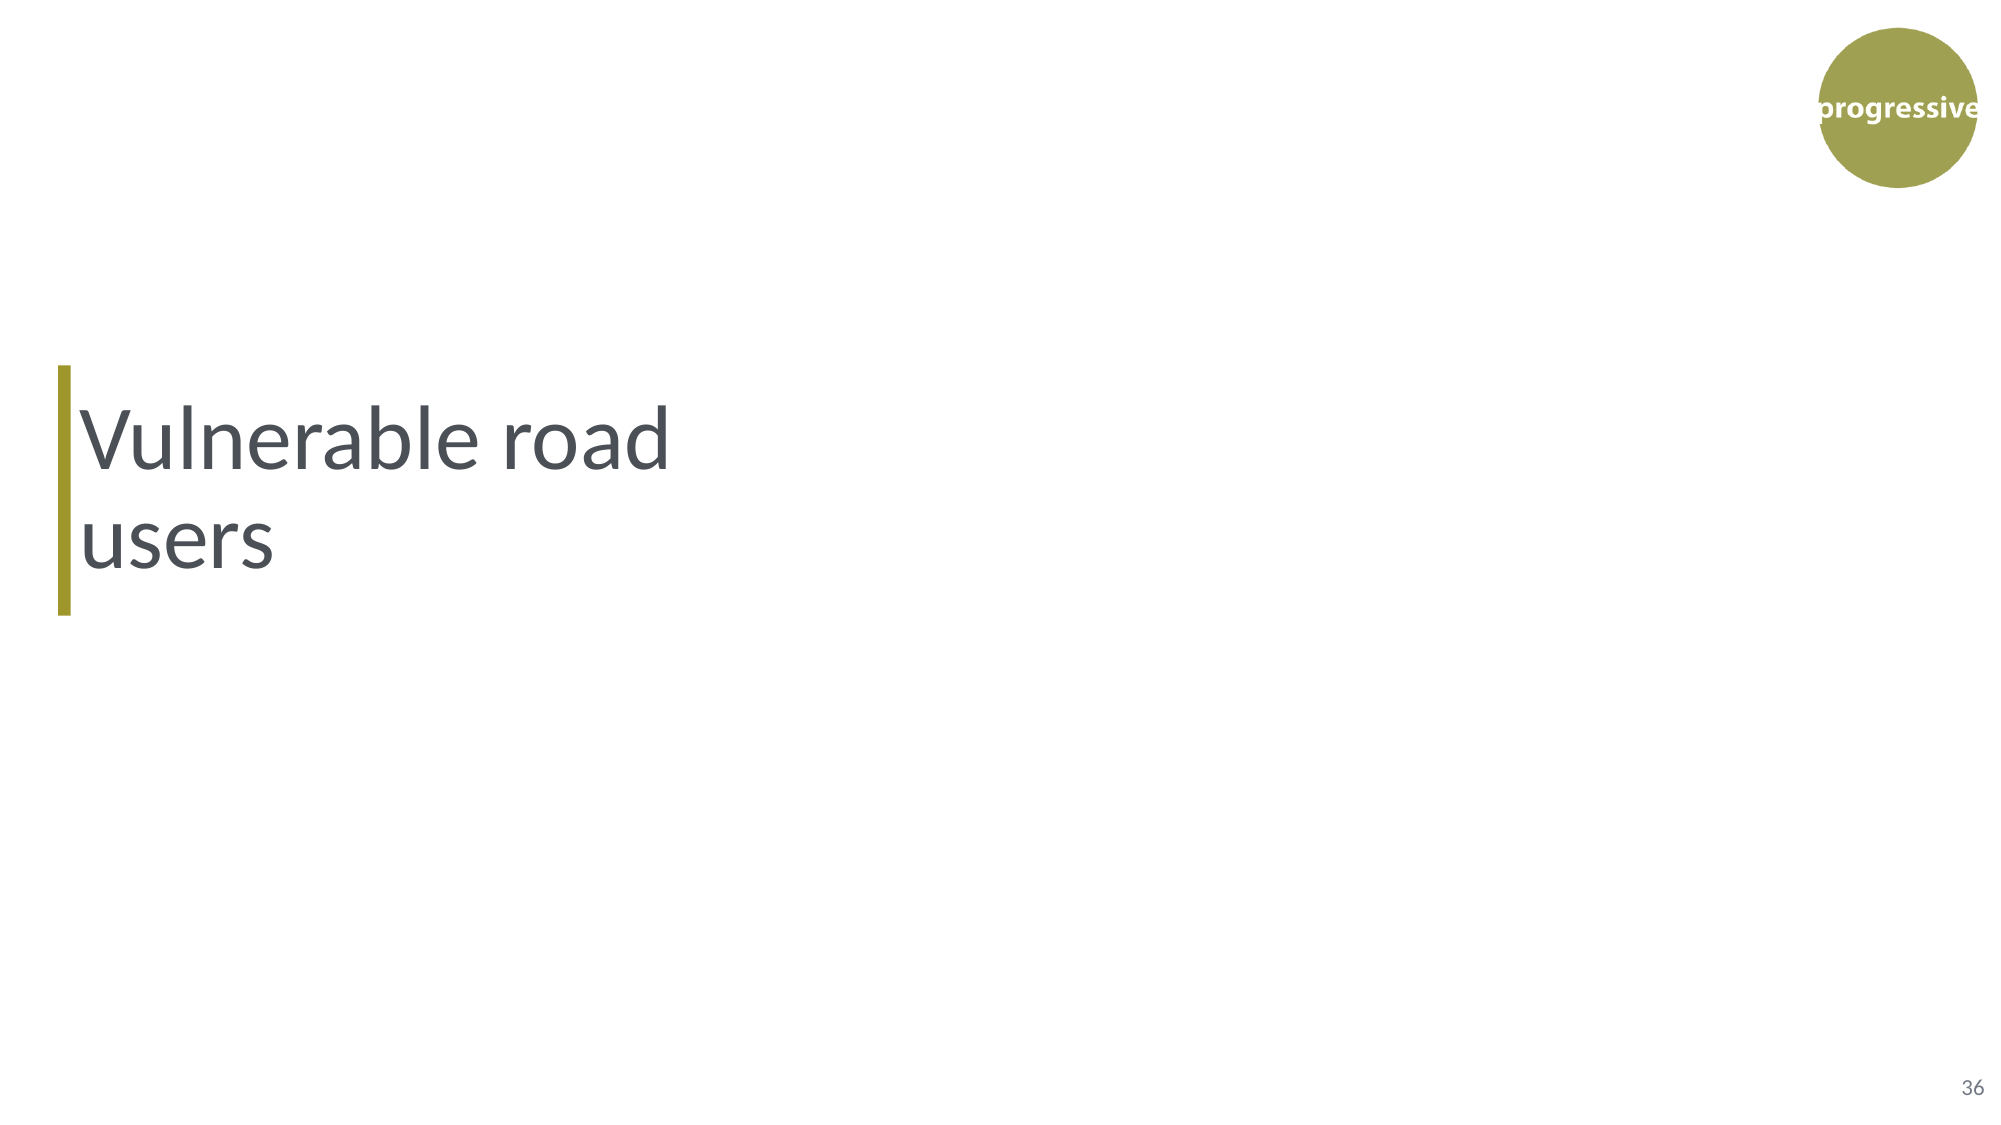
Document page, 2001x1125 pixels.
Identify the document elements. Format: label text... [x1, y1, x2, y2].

title Vulnerable road users [64, 363, 846, 615]
slide_number 36 [1862, 1042, 2000, 1125]
picture [1817, 27, 1978, 189]
